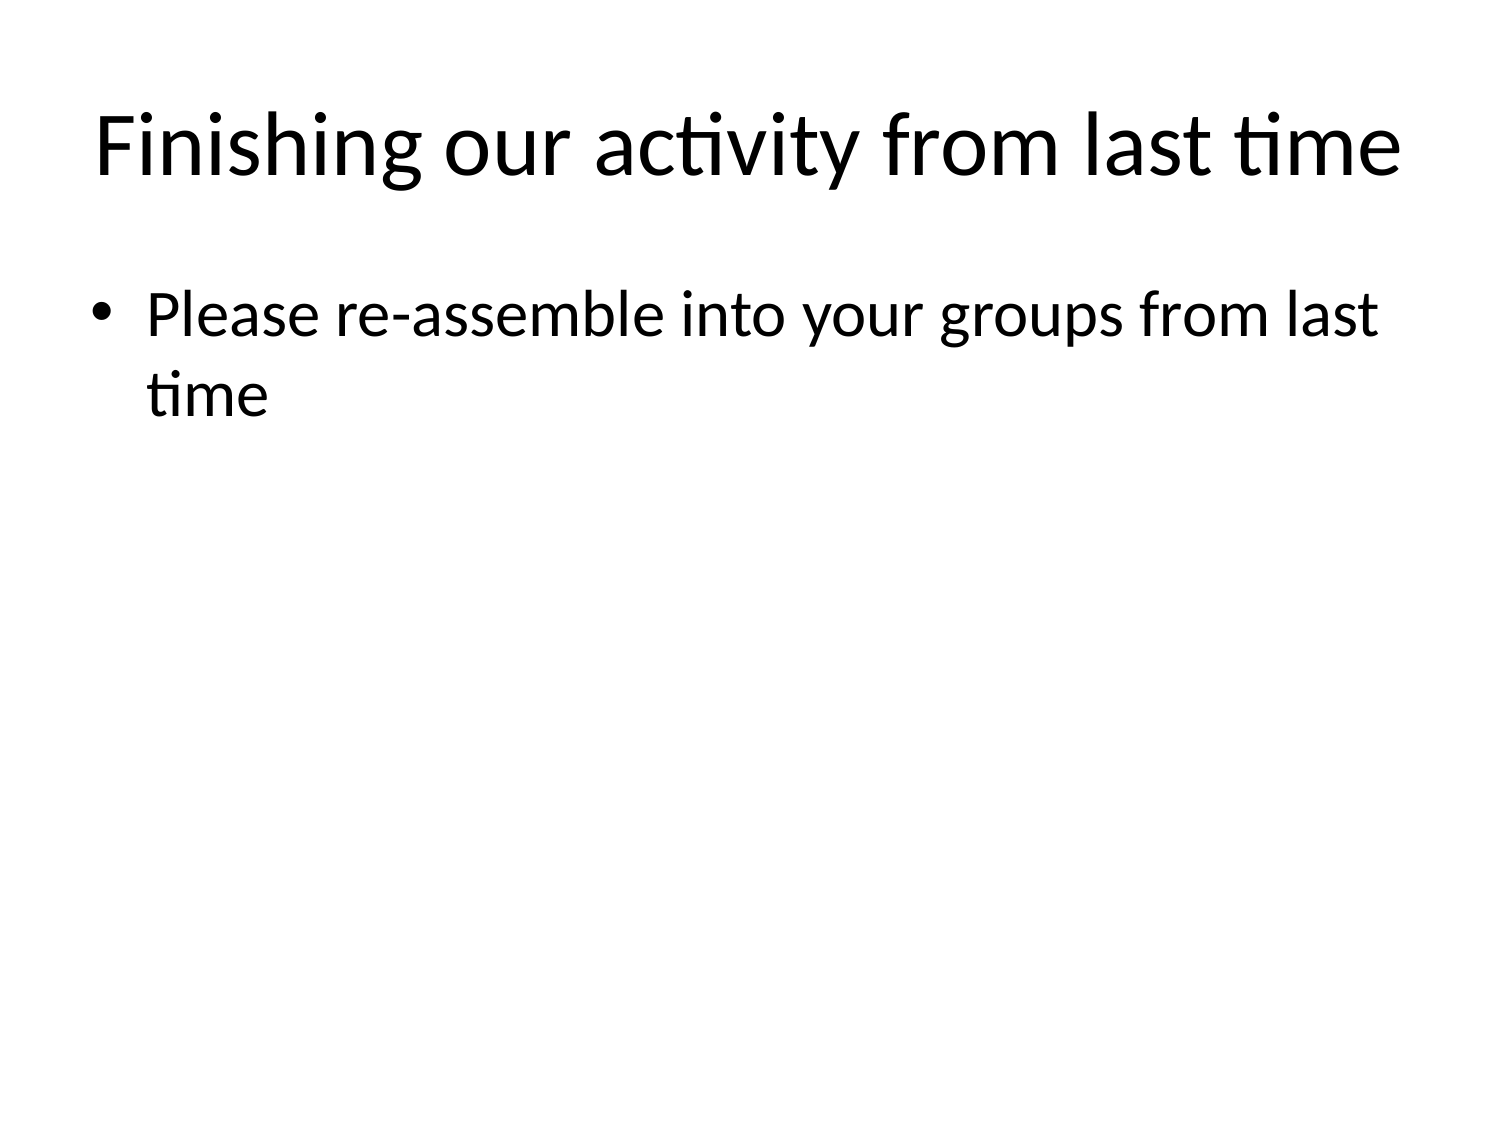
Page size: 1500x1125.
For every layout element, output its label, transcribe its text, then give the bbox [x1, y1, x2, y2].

list Please re-assemble into your groups from last time [75, 262, 1425, 1005]
title Finishing our activity from last time [75, 45, 1425, 233]
